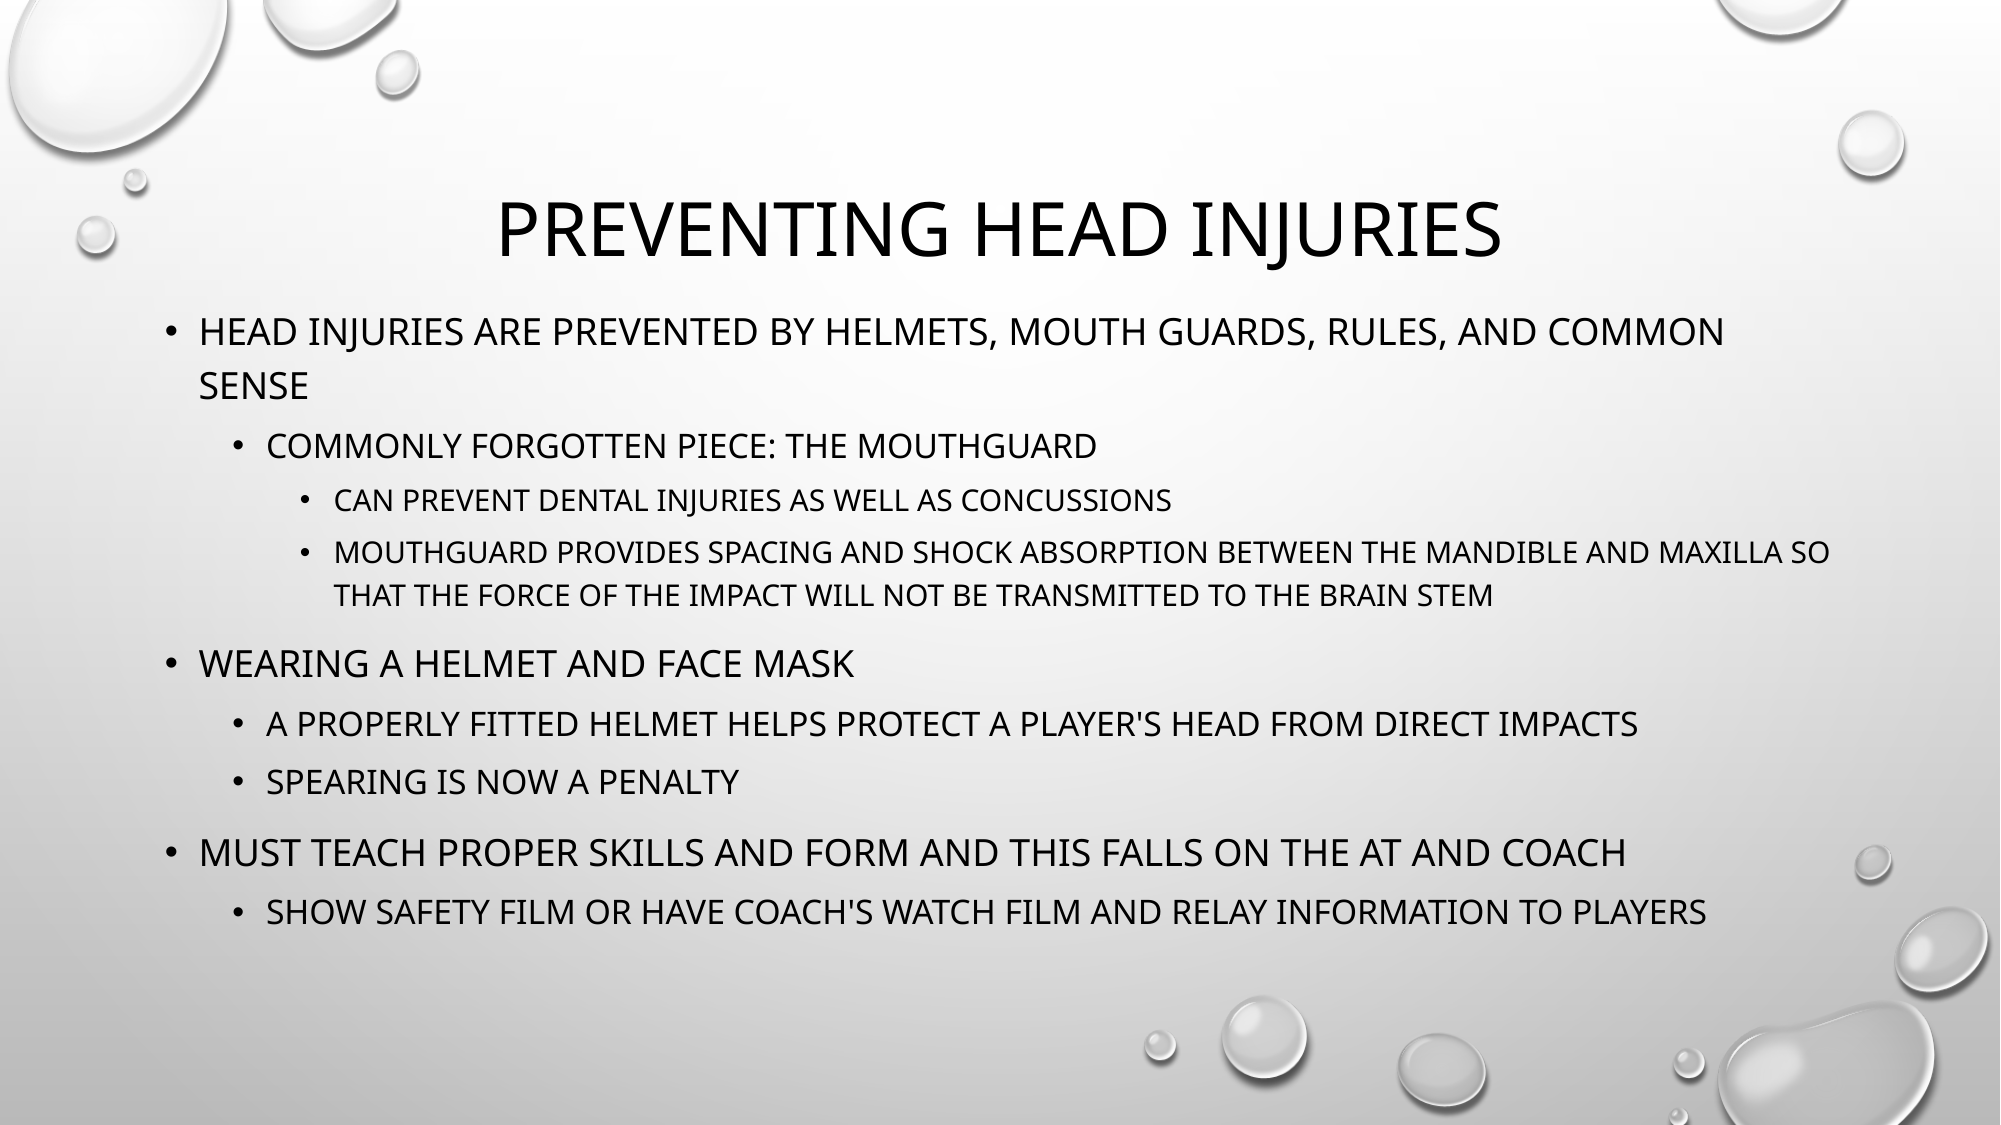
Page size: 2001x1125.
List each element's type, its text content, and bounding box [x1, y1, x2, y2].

title Preventing Head Injuries [149, 101, 1851, 364]
picture [0, 0, 2000, 1125]
list Head injuries are prevented by helmets, mouth guards, rules, and common sense Commonly forgotten piece: the mouthguard Can prevent dental injuries as well as concussions Mouthguard provides spacing and shock absorption between the mandible and maxilla so that the force of the impact will not be transmitted to the brain stem WEaring a helmet and face mask A properly fitted helmet helps protect a player's head from direct impacts Spearing is now a penalty Must teach proper skills and form and this falls on the AT and Coach Show safety film or have coach's watch film and relay information to players [149, 291, 1850, 950]
